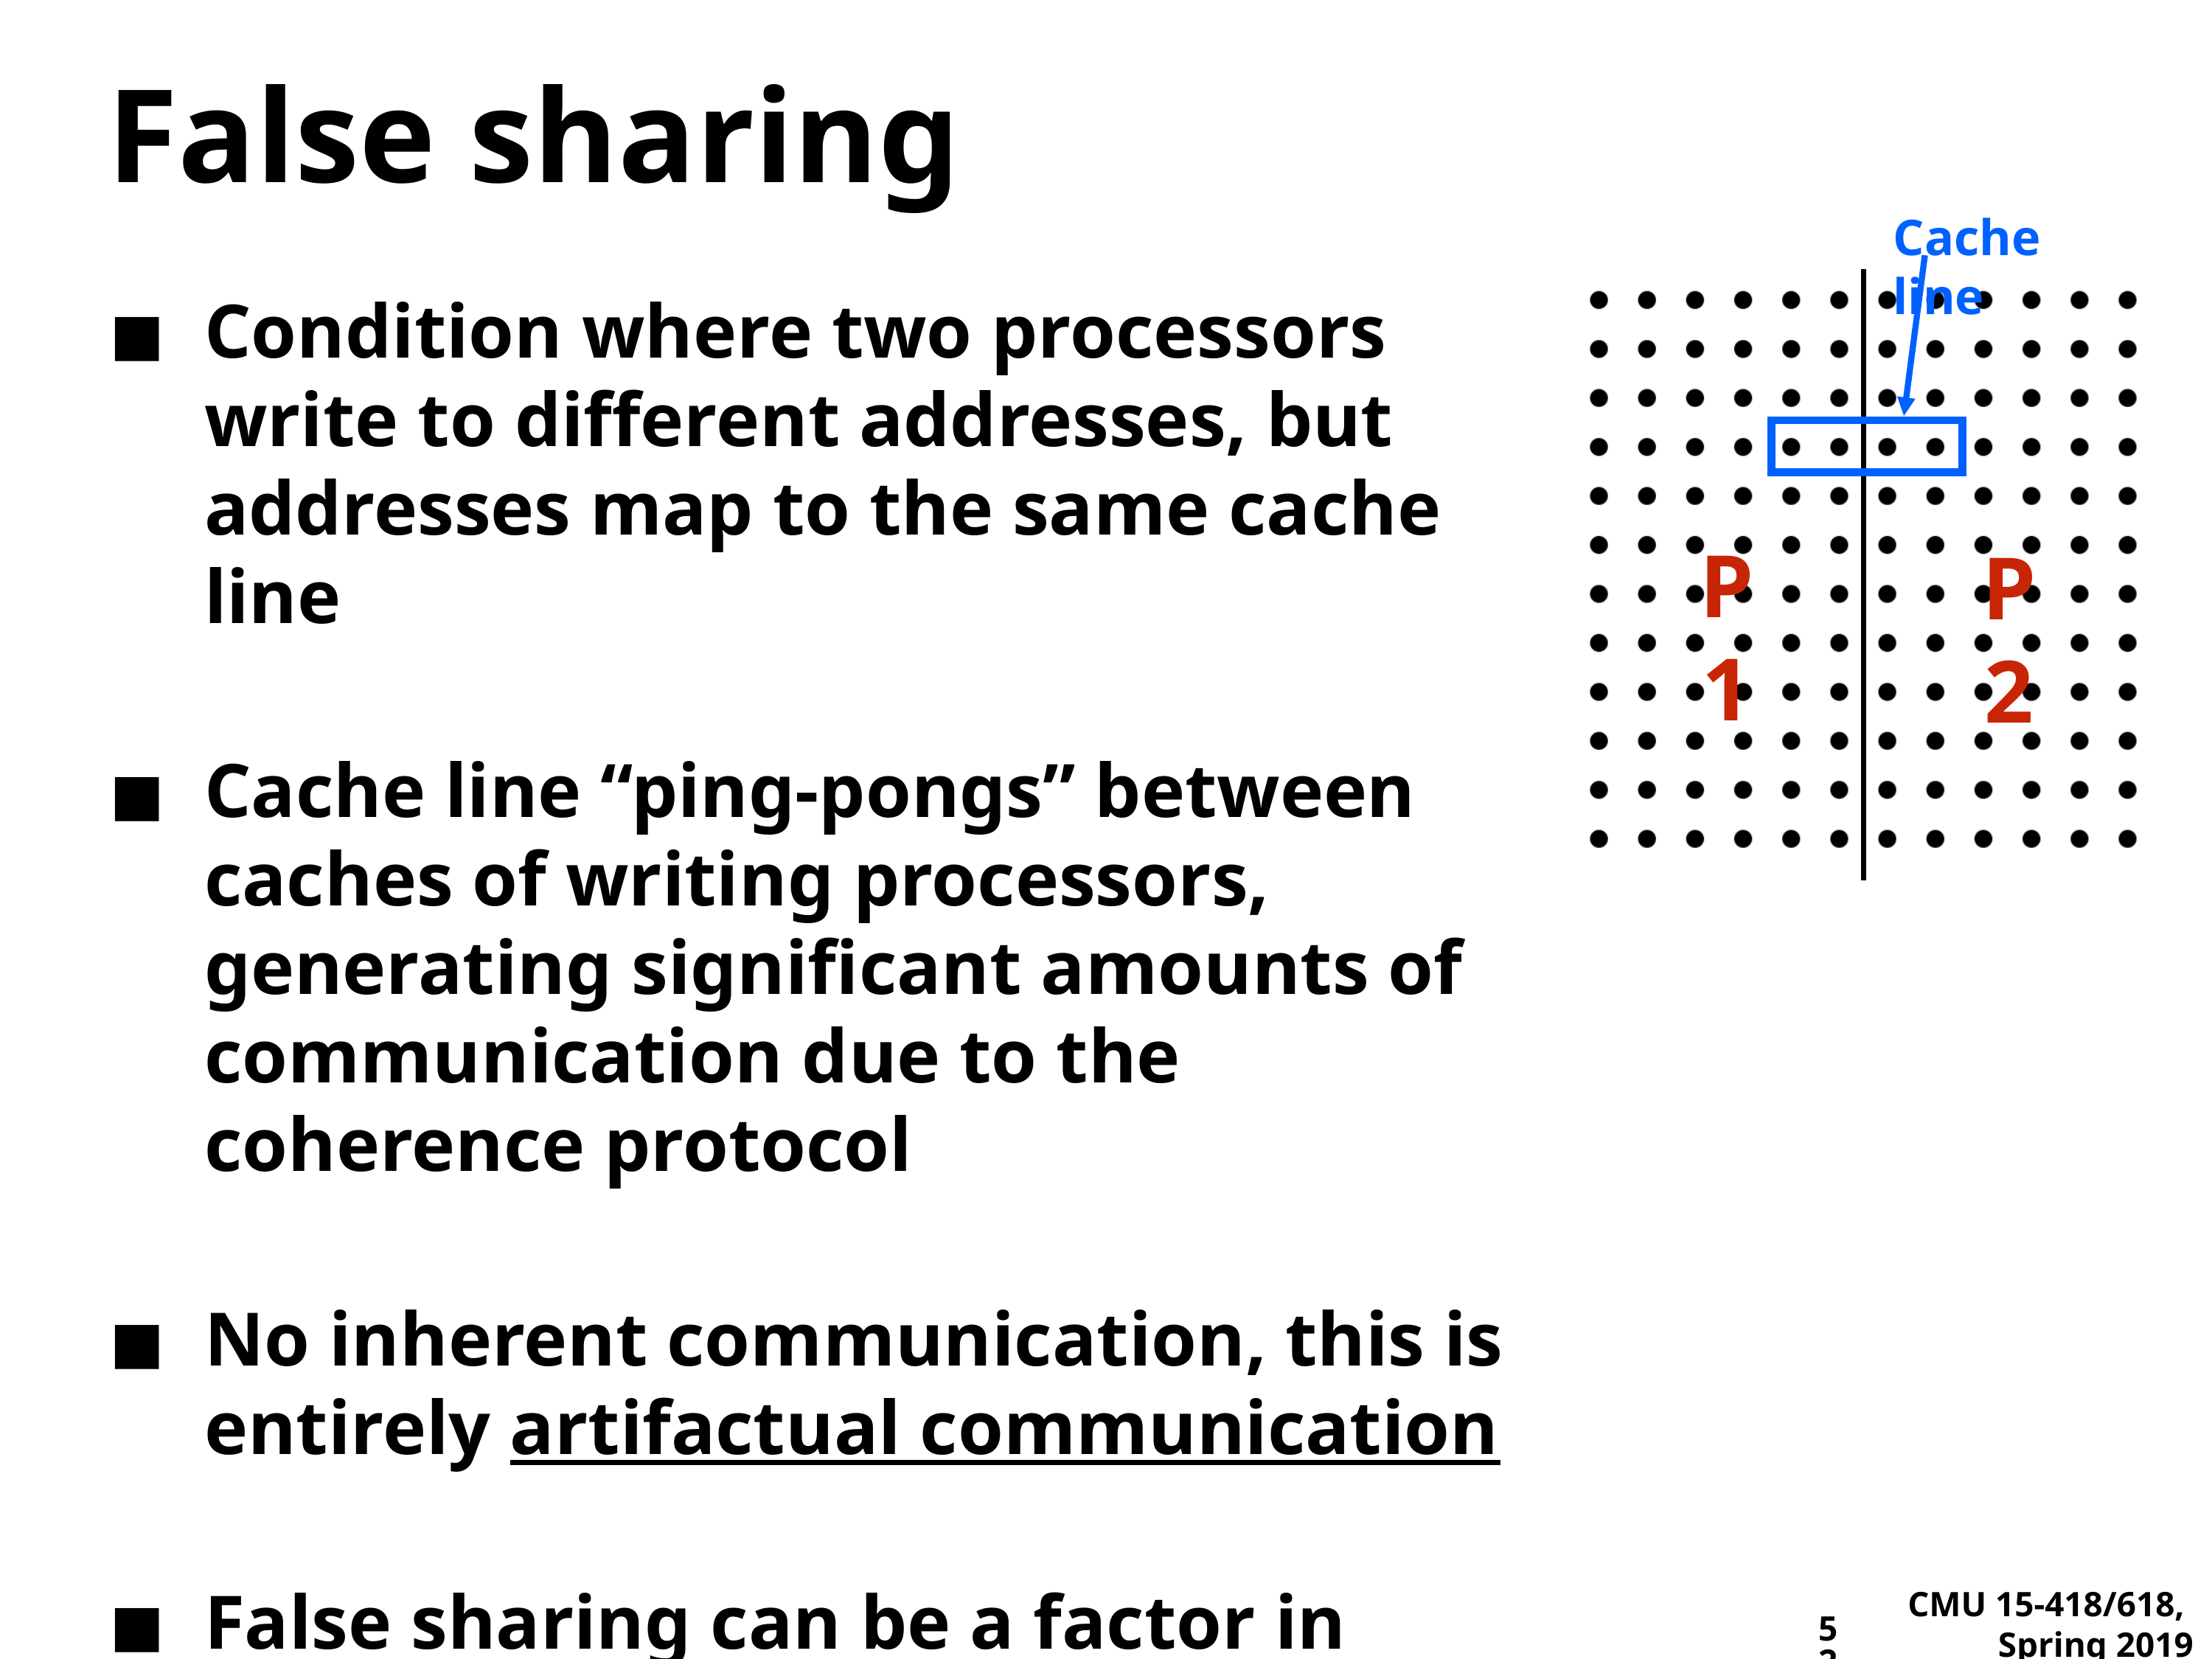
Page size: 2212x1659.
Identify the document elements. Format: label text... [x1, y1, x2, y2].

list Condition where two processors write to different addresses, but addresses map to the same cache line Cache line “ping-pongs” between caches of writing processors, generating significant amounts of communication due to the coherence protocol No inherent communication, this is entirely artifactual communication False sharing can be a factor in when programming for cache-coherent architectures [100, 277, 1572, 1479]
title False sharing [100, 47, 2056, 184]
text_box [1571, 199, 2151, 880]
slide_number 52 [1812, 1600, 1855, 1655]
